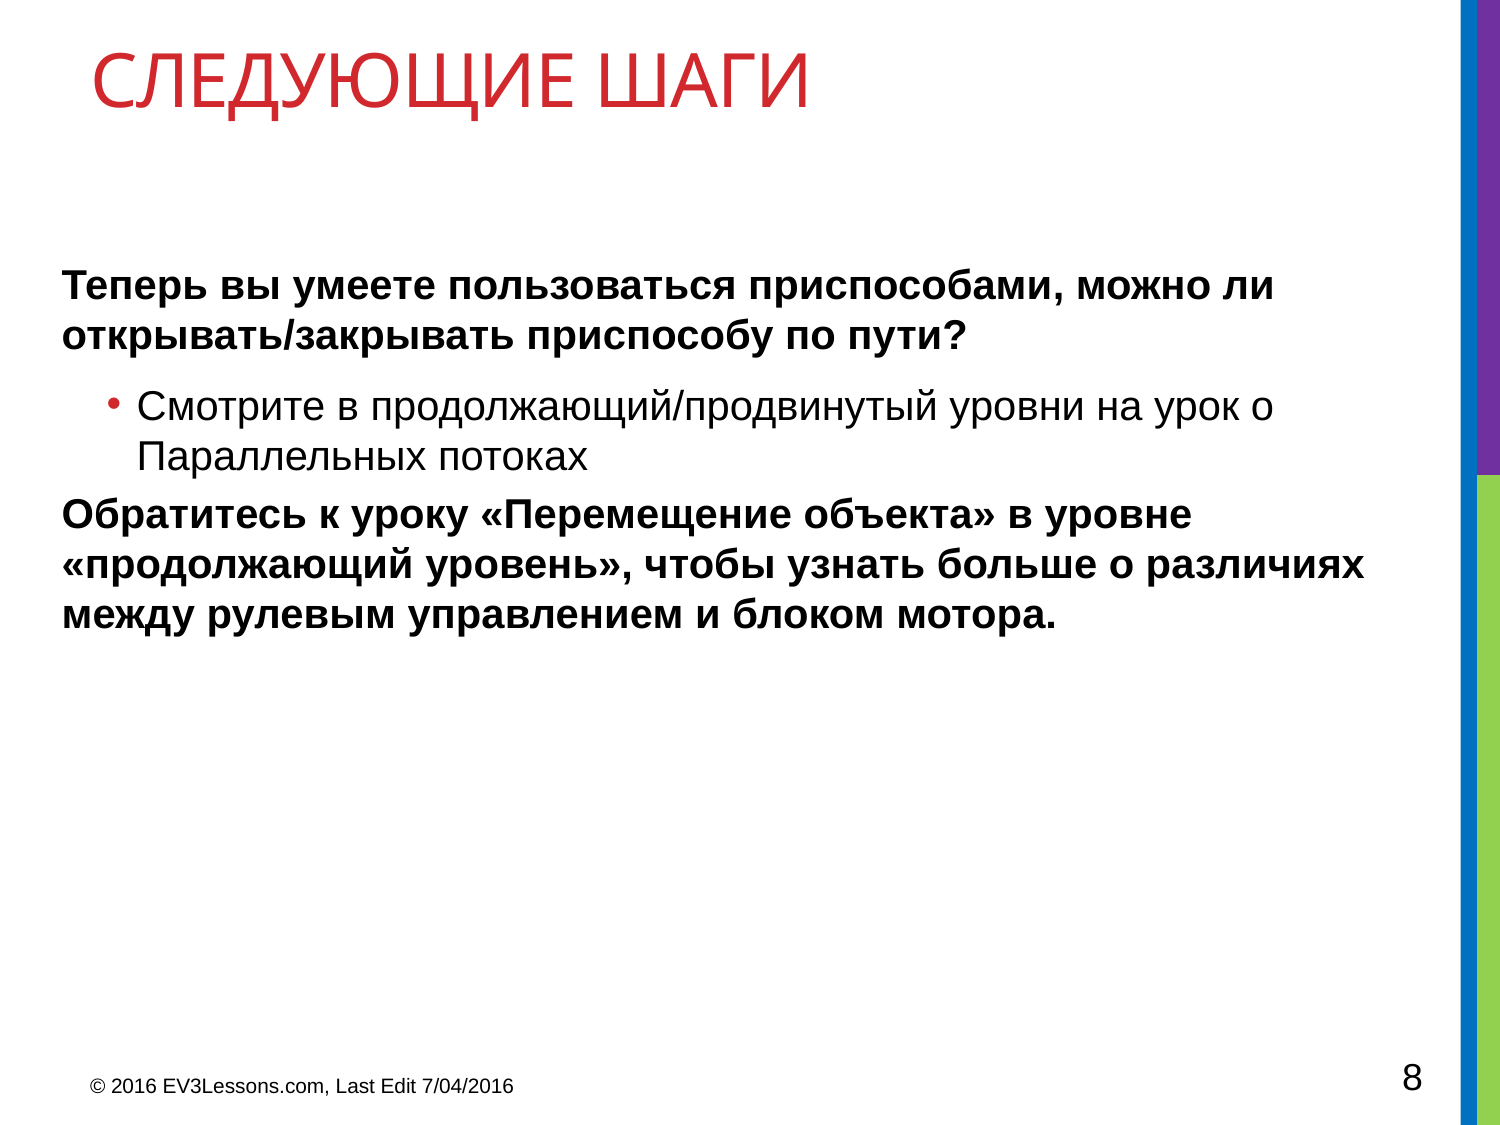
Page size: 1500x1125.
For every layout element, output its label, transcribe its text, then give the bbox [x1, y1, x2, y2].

footer © 2016 EV3Lessons.com, Last Edit 7/04/2016 [75, 1065, 638, 1112]
slide_number 8 [1387, 1045, 1491, 1106]
list Теперь вы умеете пользоваться приспособами, можно ли открывать/закрывать приспособу по пути? Смотрите в продолжающий/продвинутый уровни на урок о Параллельных потоках Обратитесь к уроку «Перемещение объекта» в уровне «продолжающий уровень», чтобы узнать больше о различиях между рулевым управлением и блоком мотора. [46, 250, 1454, 961]
title Следующие шаги [75, 25, 1428, 250]
